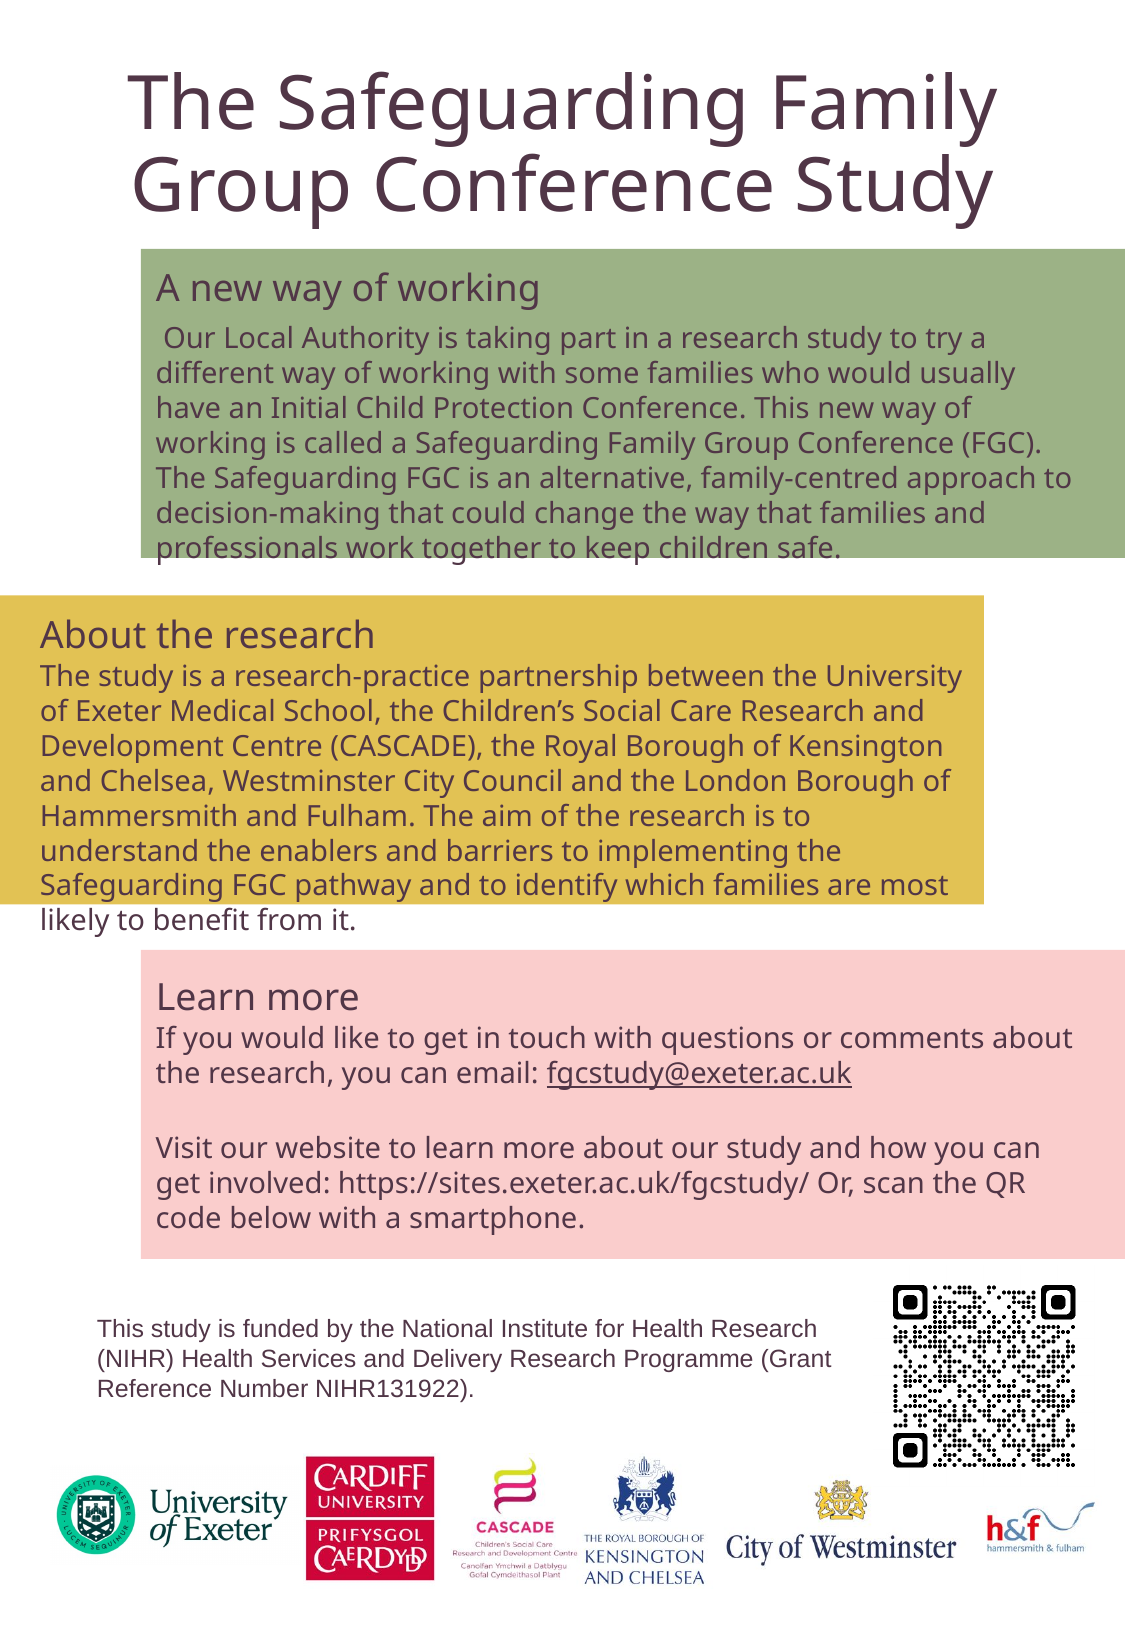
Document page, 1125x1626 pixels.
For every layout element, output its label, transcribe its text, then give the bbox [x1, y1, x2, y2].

title The Safeguarding Family Group Conference Study [0, 36, 1125, 235]
text_box [140, 949, 1125, 1260]
text_box About the research [25, 604, 589, 664]
text_box This study is funded by the National Institute for Health Research (NIHR) Health Services and Delivery Research Programme (Grant Reference Number NIHR131922). [82, 1305, 873, 1410]
text_box A new way of working [141, 257, 704, 317]
text_box Learn more [141, 965, 704, 1026]
picture [50, 1465, 301, 1565]
text_box [0, 594, 985, 905]
text_box [140, 248, 1125, 559]
text_box If you would like to get in touch with questions or comments about the research, you can email: fgcstudy@exeter.ac.uk Visit our website to learn more about our study and how you can get involved: https://sites.exeter.ac.uk/fgcstudy/ Or, scan the QR code below with a smartphone. [140, 1012, 1102, 1277]
picture [303, 1265, 1105, 1589]
text_box Our Local Authority is taking part in a research study to try a different way of working with some families who would usually have an Initial Child Protection Conference. This new way of working is called a Safeguarding Family Group Conference (FGC). The Safeguarding FGC is an alternative, family-centred approach to decision-making that could change the way that families and professionals work together to keep children safe. [140, 311, 1102, 572]
text_box The study is a research-practice partnership between the University of Exeter Medical School, the Children’s Social Care Research and Development Centre (CASCADE), the Royal Borough of Kensington and Chelsea, Westminster City Council and the London Borough of Hammersmith and Fulham. The aim of the research is to understand the enablers and barriers to implementing the Safeguarding FGC pathway and to identify which families are most likely to benefit from it. [25, 649, 986, 944]
